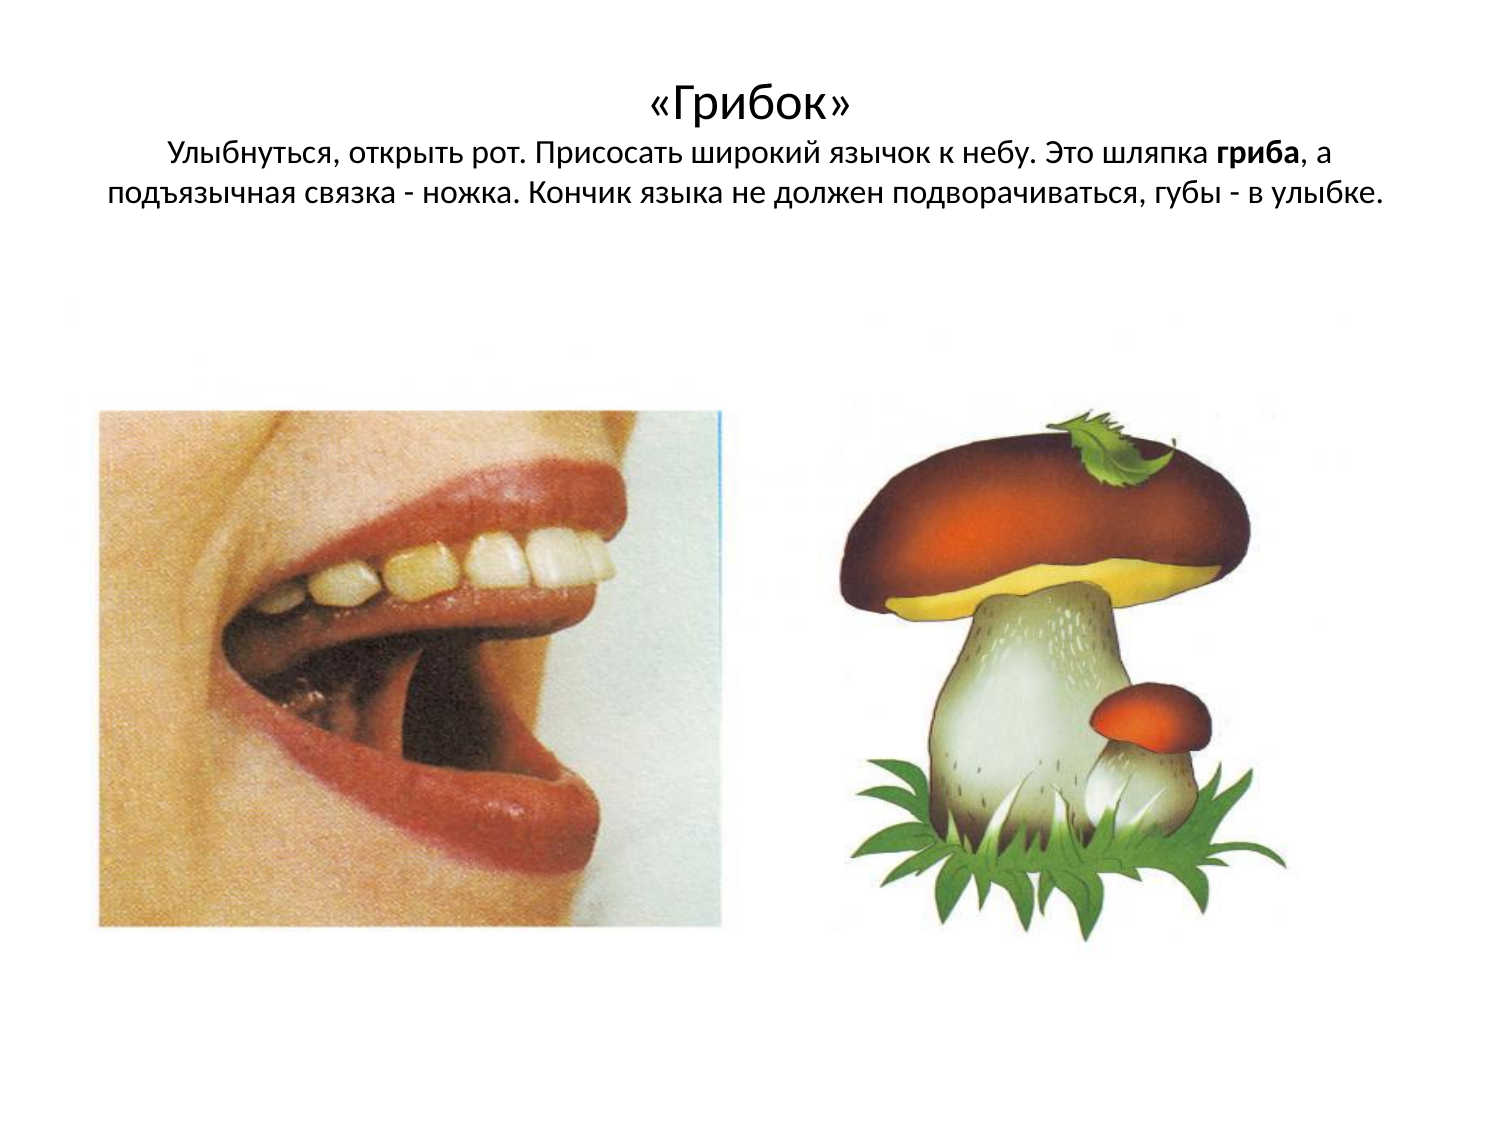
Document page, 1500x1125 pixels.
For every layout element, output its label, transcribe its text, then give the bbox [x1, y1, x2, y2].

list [64, 302, 1365, 1067]
title «Грибок» Улыбнуться, открыть рот. Присосать широкий язычок к небу. Это шляпка гриба, а подъязычная связка - ножка. Кончик языка не должен подворачиваться, губы - в улыбке. [75, 45, 1425, 233]
